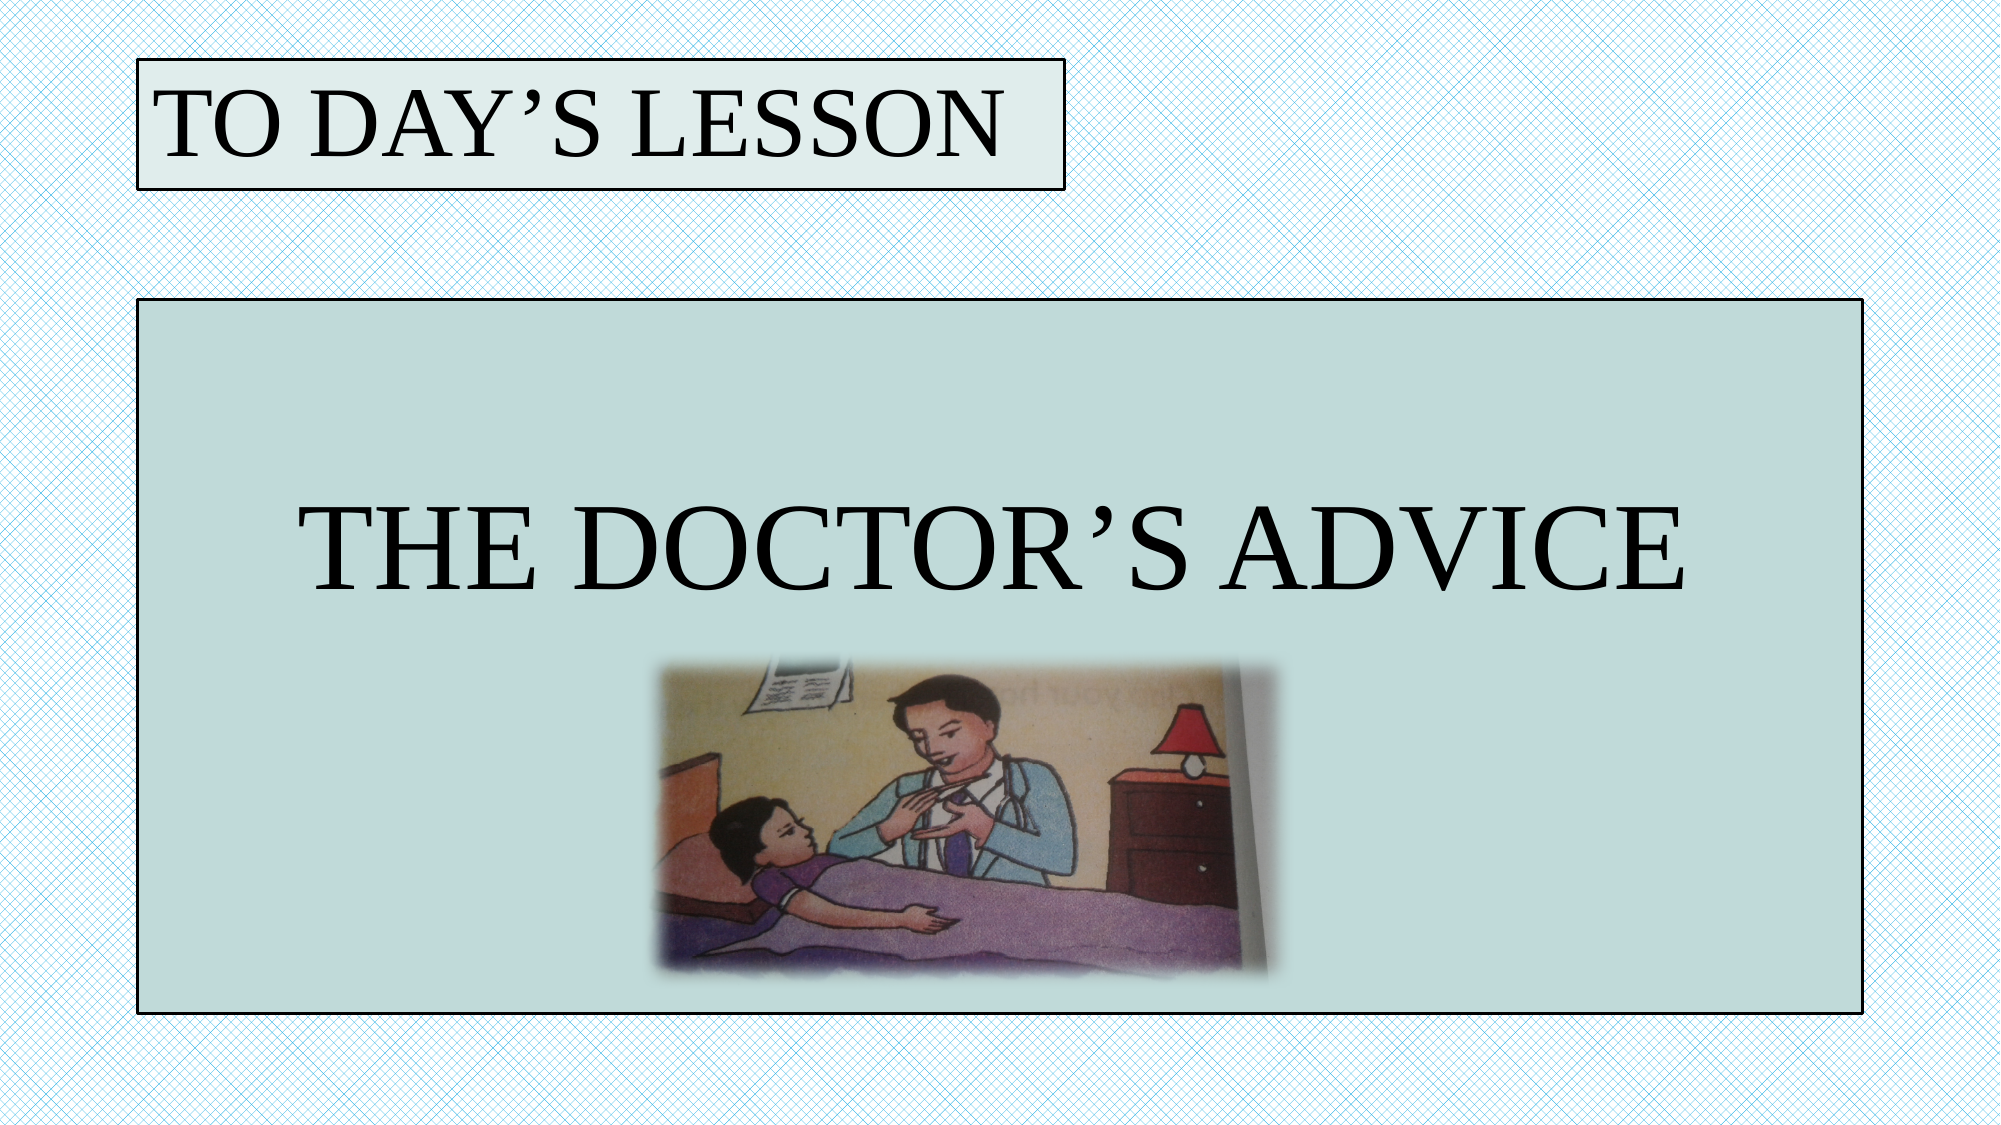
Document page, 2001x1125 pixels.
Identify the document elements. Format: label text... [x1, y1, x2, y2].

title TO DAY’S LESSON [137, 59, 1065, 190]
picture [641, 649, 1294, 989]
list THE DOCTOR’S ADVICE [137, 299, 1863, 1014]
